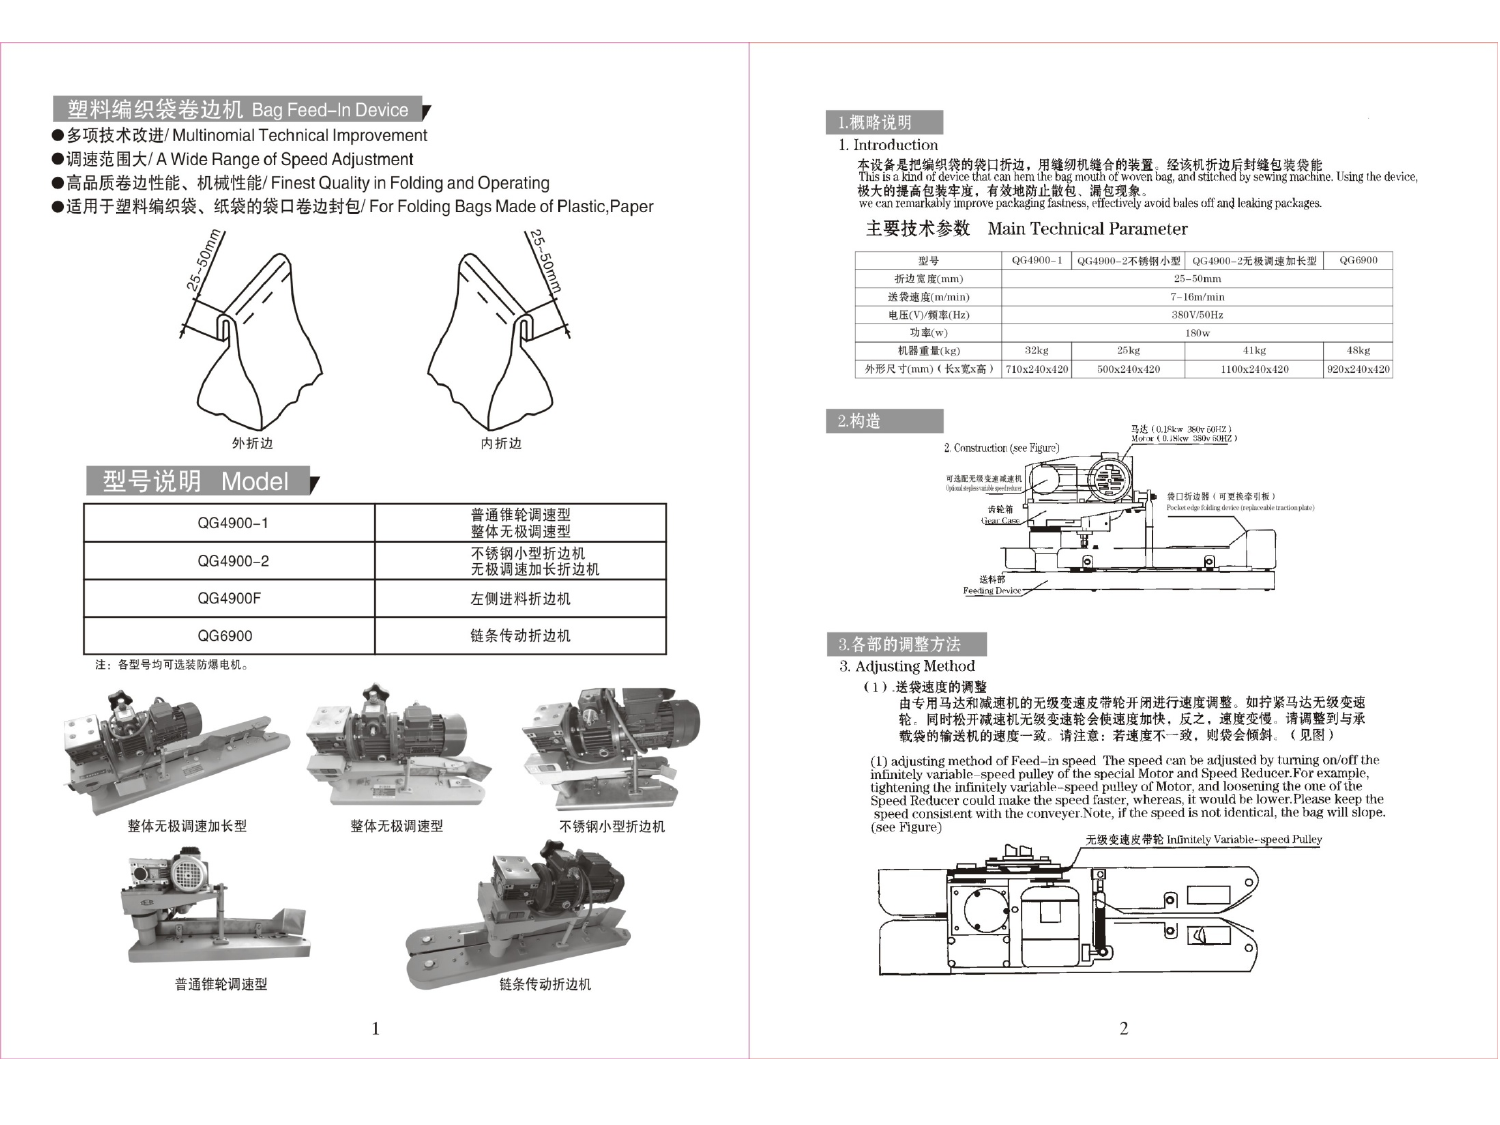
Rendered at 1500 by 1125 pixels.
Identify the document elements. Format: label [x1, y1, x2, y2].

list [0, 42, 1498, 1059]
